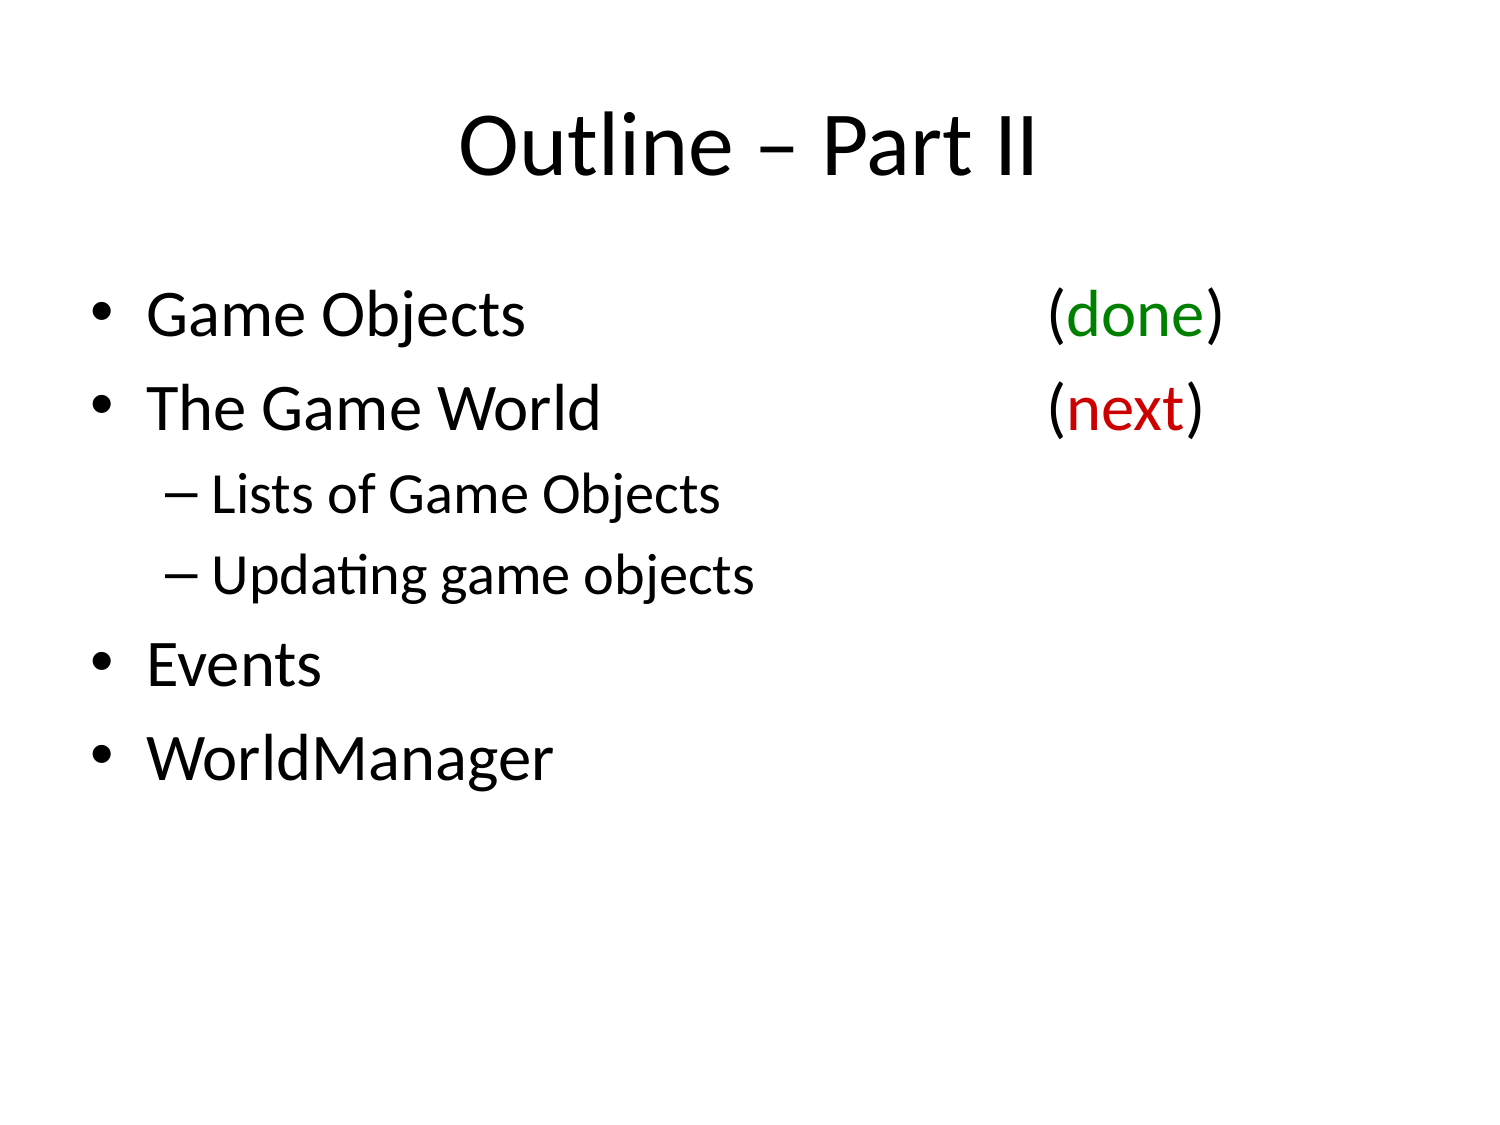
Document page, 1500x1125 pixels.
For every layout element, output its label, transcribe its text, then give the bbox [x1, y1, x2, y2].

list Game Objects (done) The Game World (next) Lists of Game Objects Updating game objects Events WorldManager [75, 262, 1425, 1005]
title Outline – Part II [75, 45, 1425, 233]
